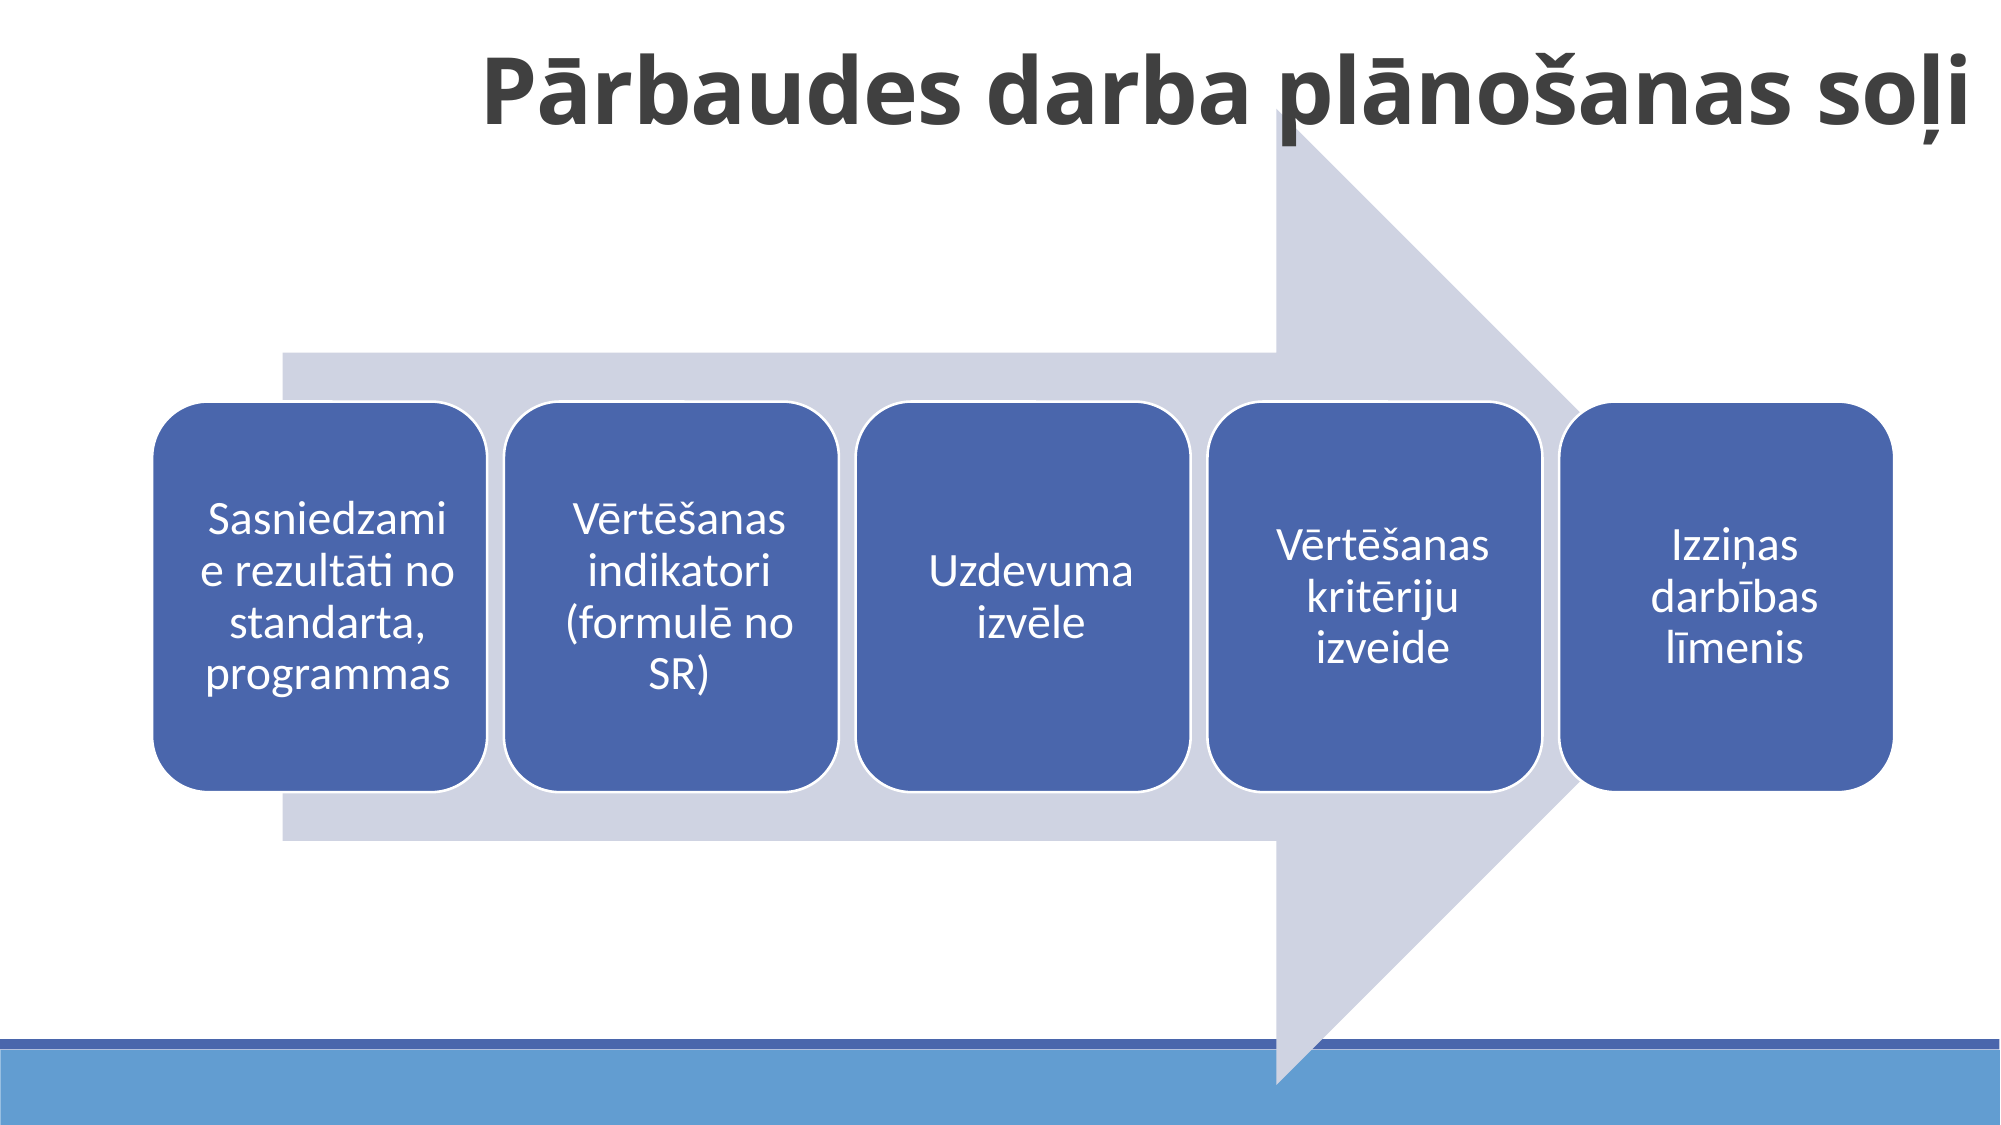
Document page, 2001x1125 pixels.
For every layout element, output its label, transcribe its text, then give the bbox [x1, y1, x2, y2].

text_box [150, 108, 1896, 1086]
title Pārbaudes darba plānošanas soļi [464, 39, 2000, 152]
